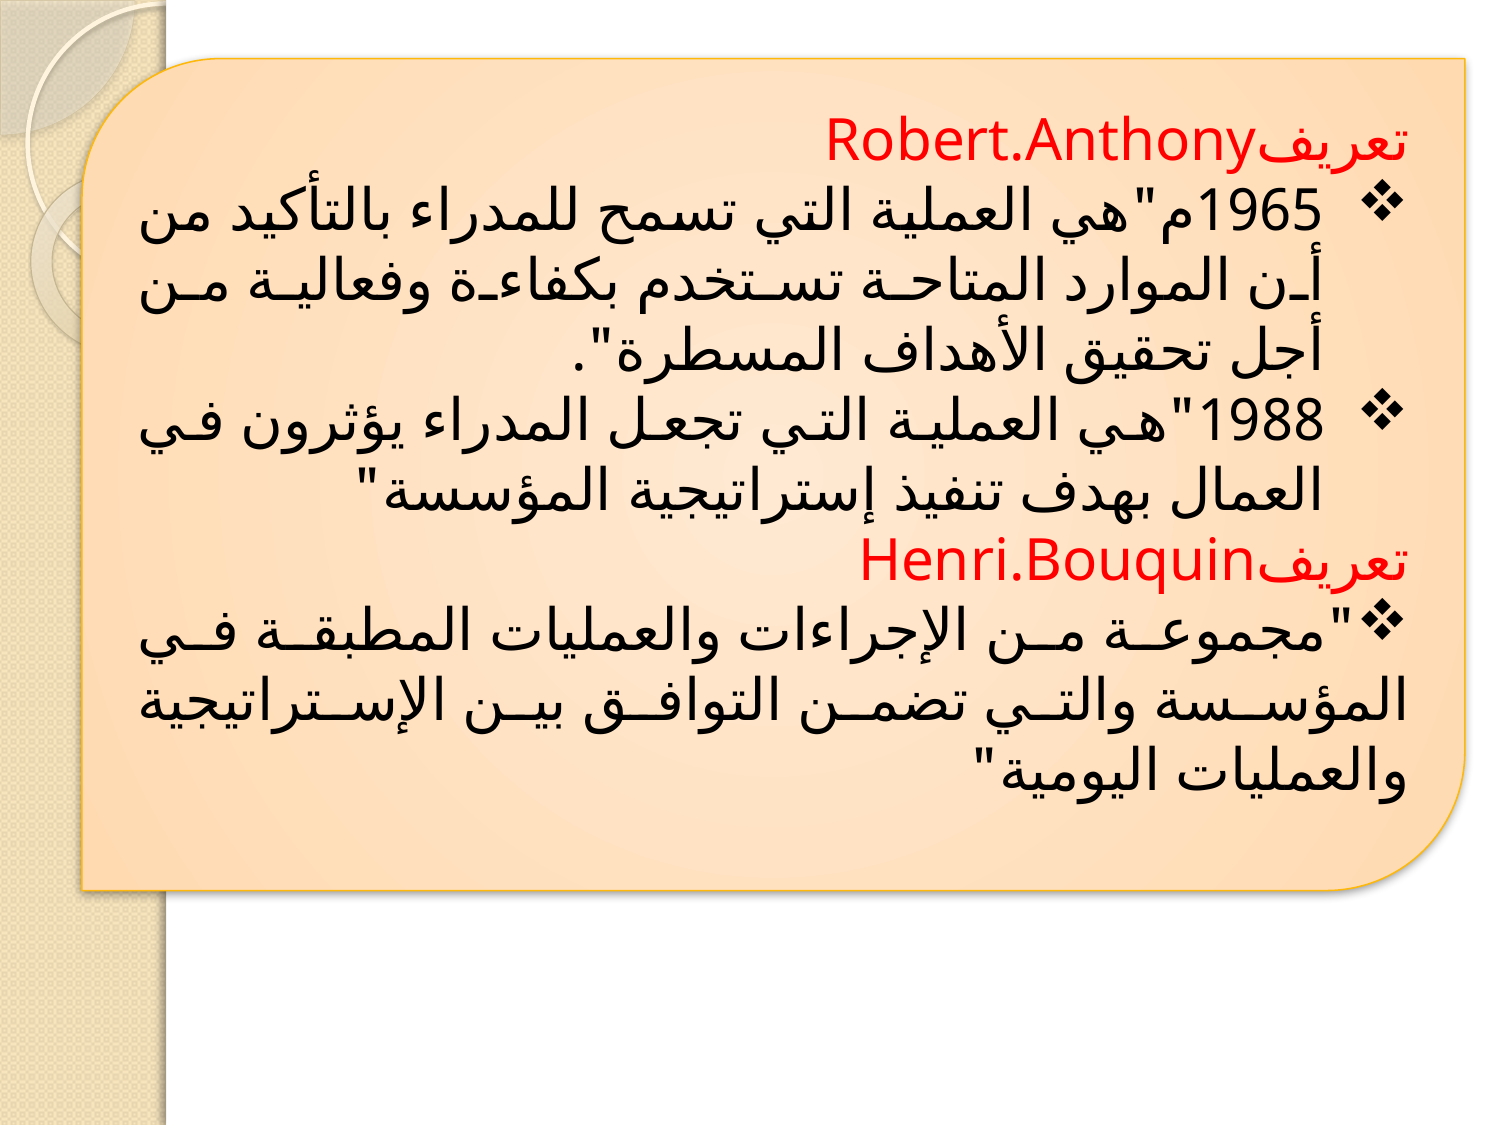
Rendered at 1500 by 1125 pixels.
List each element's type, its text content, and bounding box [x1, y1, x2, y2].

text_box تعريفRobert.Anthony 1965م"هي العملية التي تسمح للمدراء بالتأكيد من أن الموارد المتاحة تستخدم بكفاءة وفعالية من أجل تحقيق الأهداف المسطرة". 1988"هي العملية التي تجعل المدراء يؤثرون في العمال بهدف تنفيذ إستراتيجية المؤسسة" تعريفHenri.Bouquin "مجموعة من الإجراءات والعمليات المطبقة في المؤسسة والتي تضمن التوافق بين الإستراتيجية والعمليات اليومية" [81, 57, 1466, 892]
